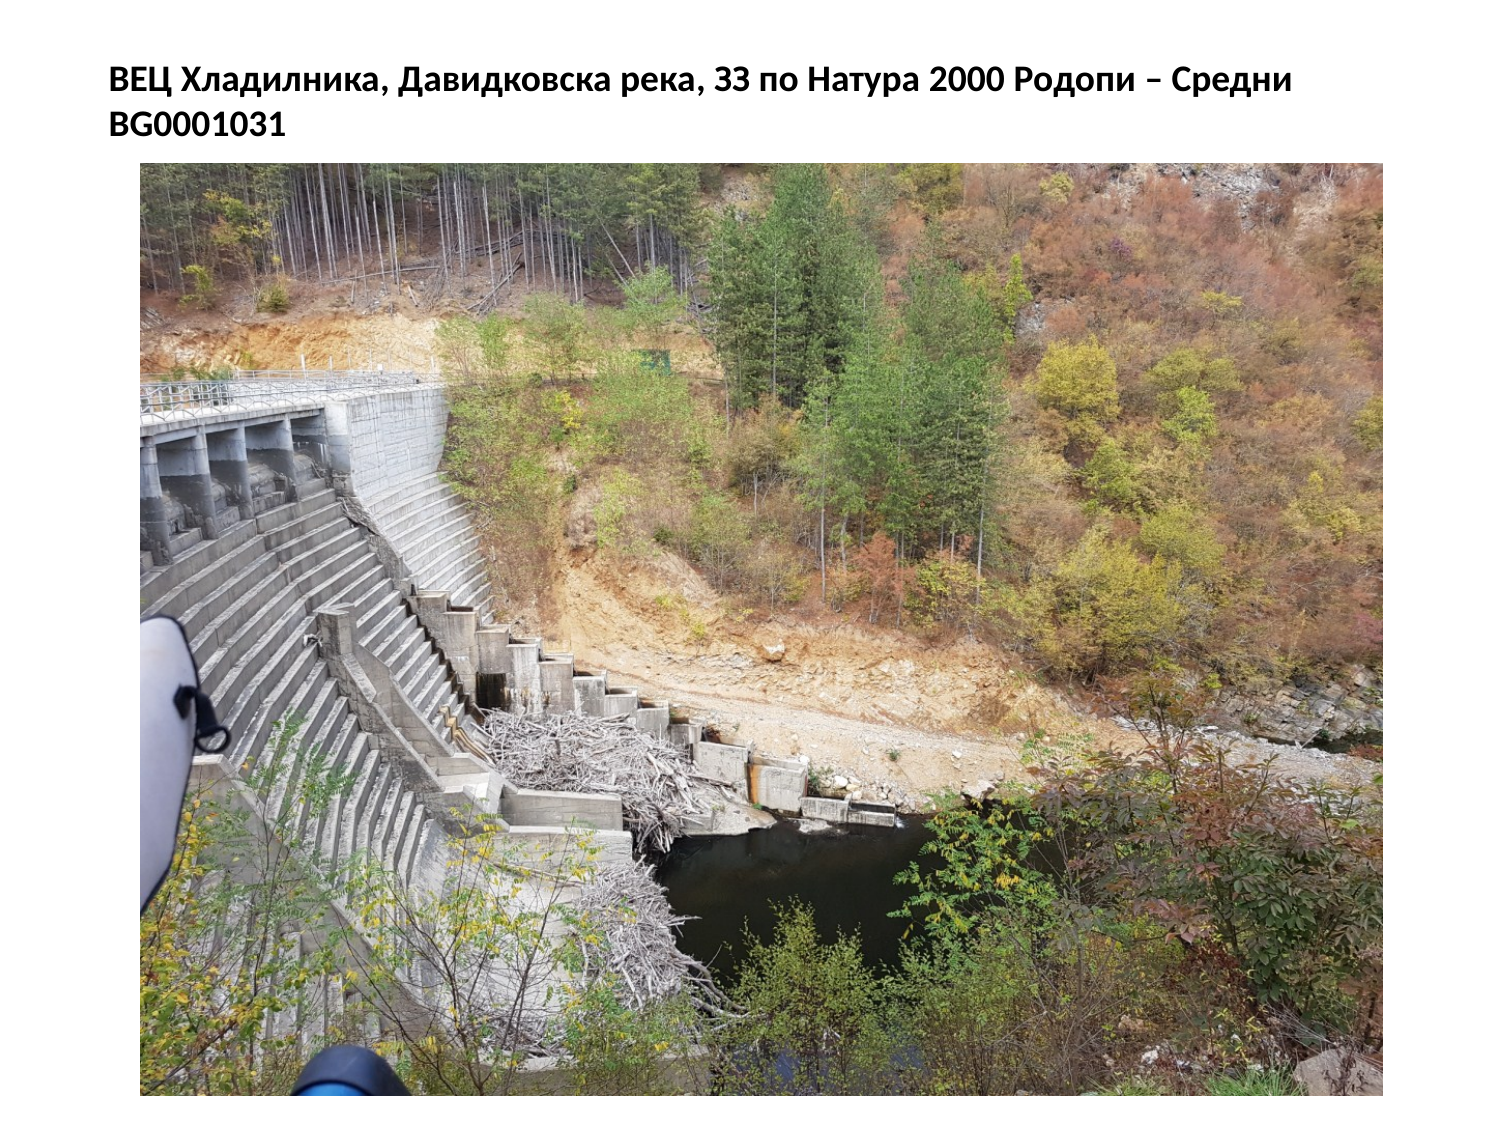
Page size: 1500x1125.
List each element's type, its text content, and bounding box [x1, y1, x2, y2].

text_box ВЕЦ Хладилника, Давидковска река, ЗЗ по Натура 2000 Родопи – Средни BG0001031 [93, 46, 1465, 152]
picture [140, 163, 1384, 1096]
